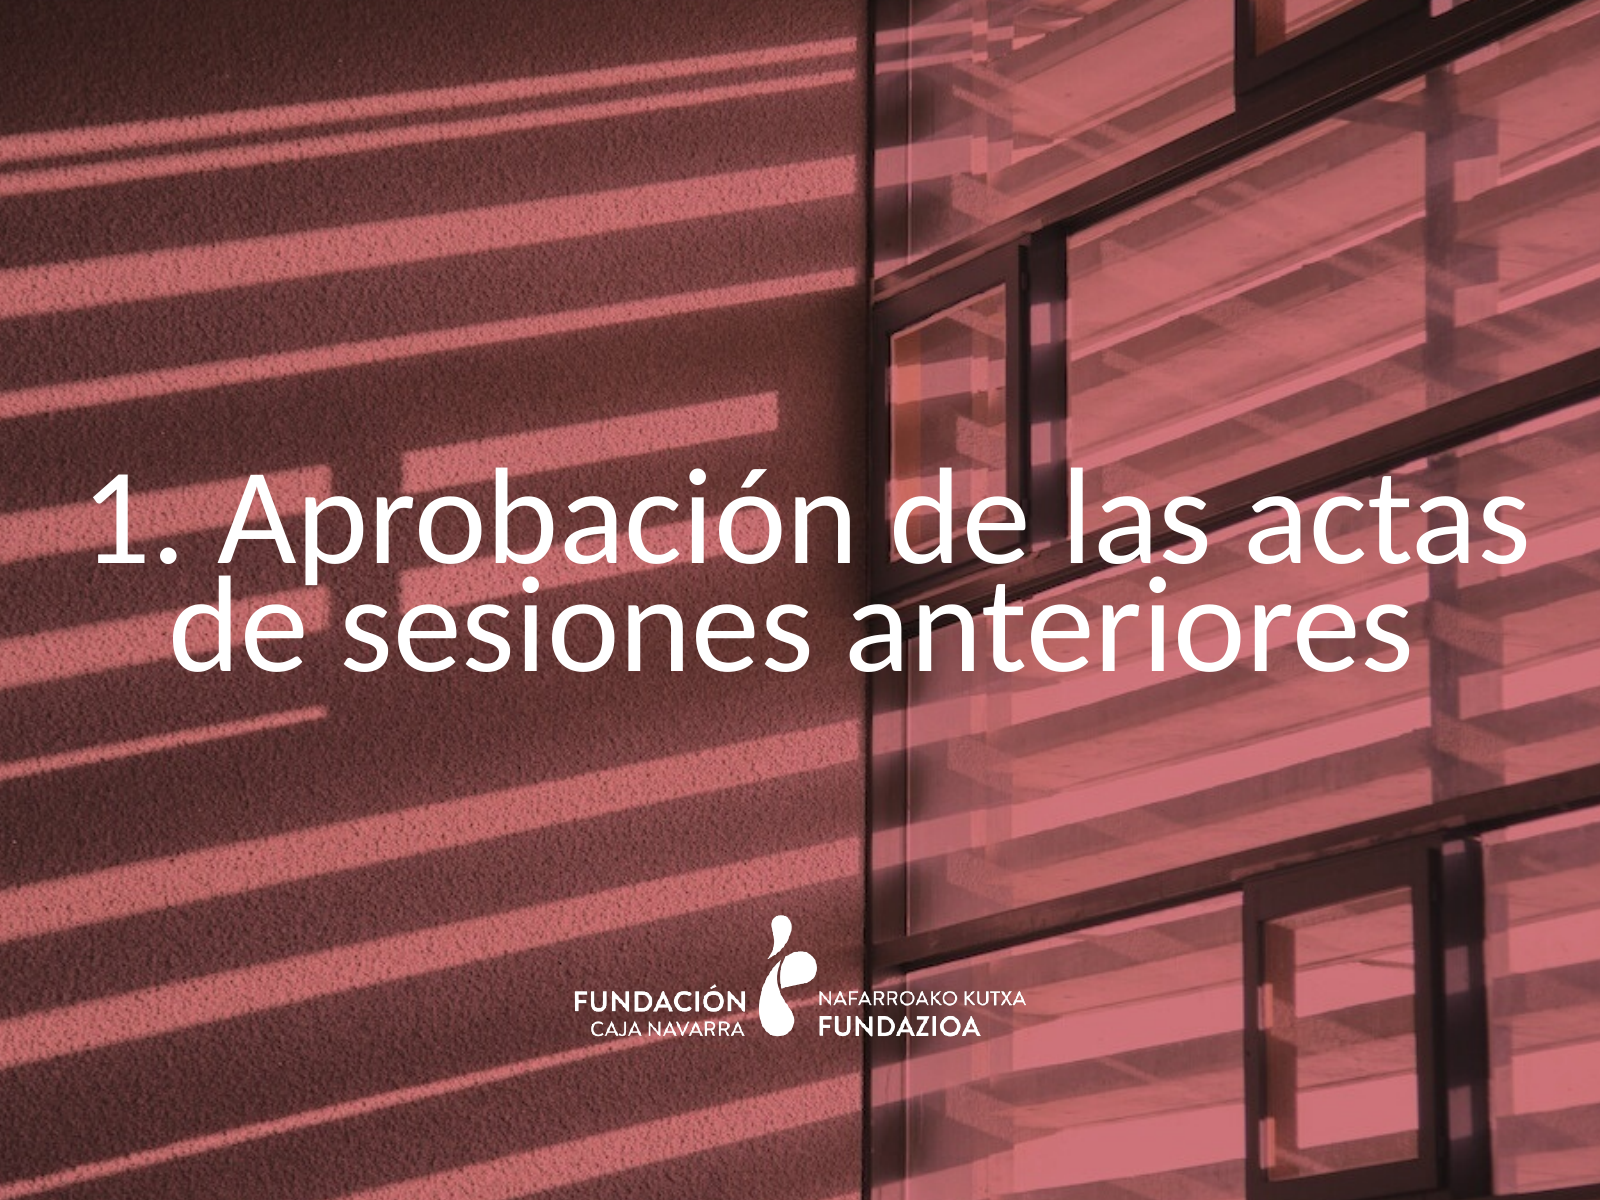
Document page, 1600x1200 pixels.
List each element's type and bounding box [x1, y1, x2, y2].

text_box [0, 0, 1600, 1200]
